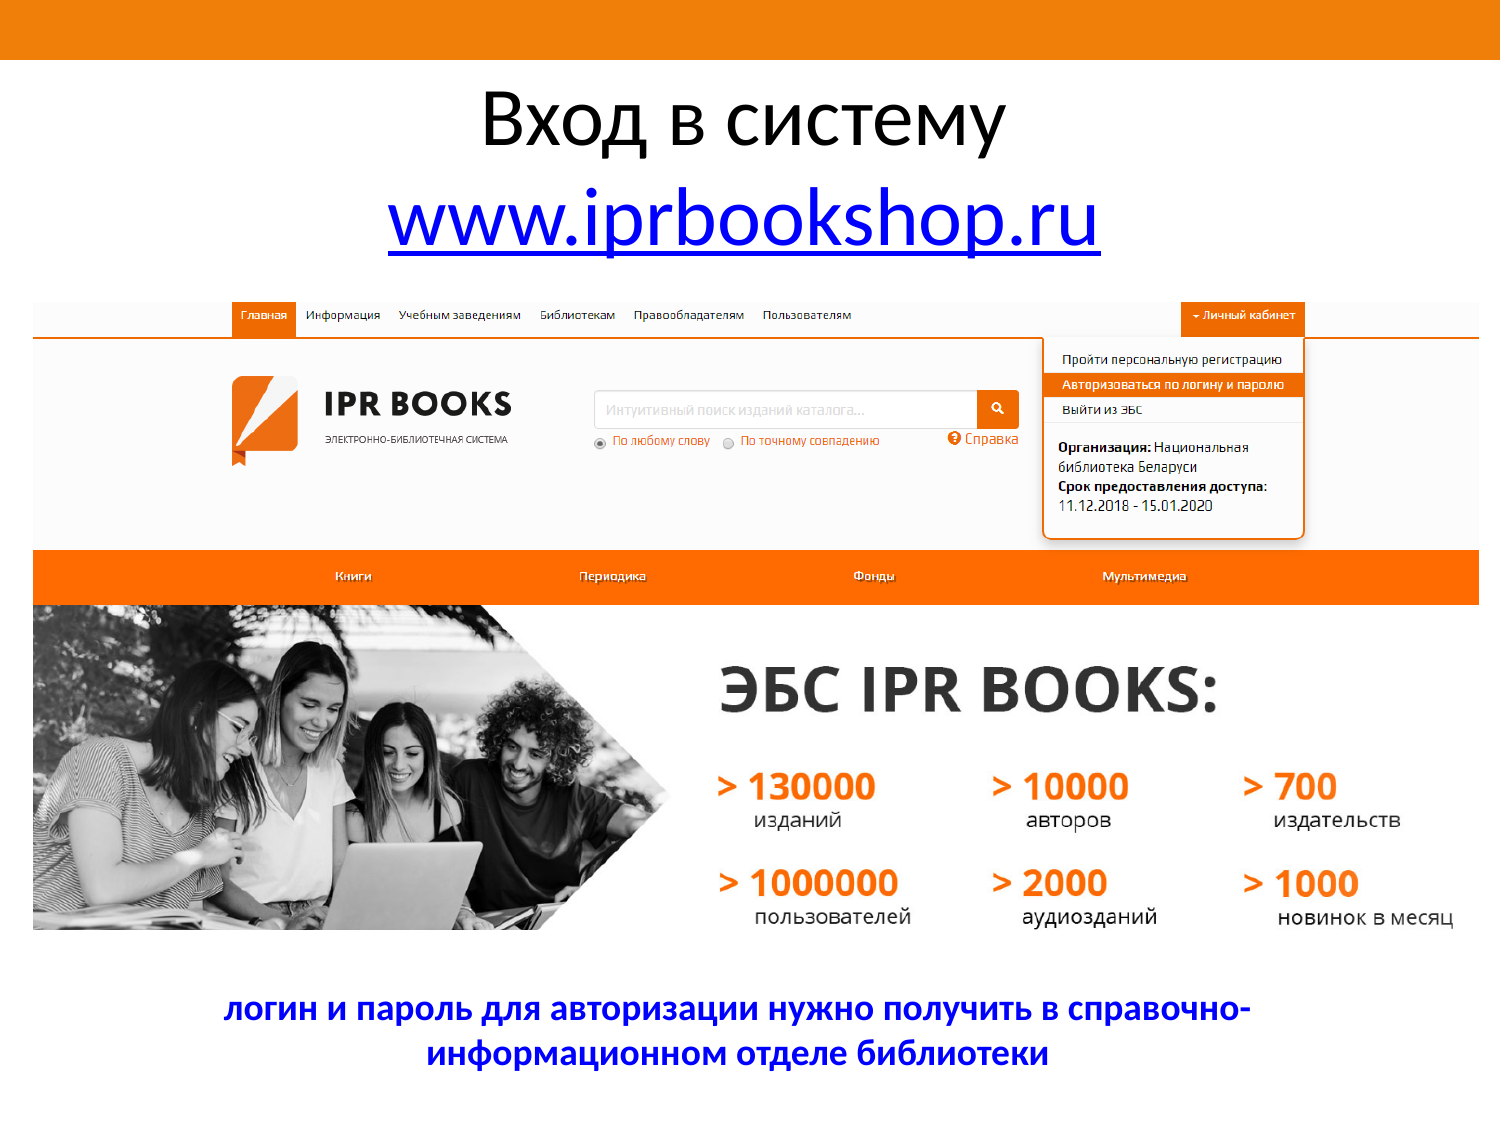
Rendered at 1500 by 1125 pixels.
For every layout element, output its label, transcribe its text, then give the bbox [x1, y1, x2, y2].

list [33, 302, 1479, 931]
text_box логин и пароль для авторизации нужно получить в справочно-информационном отделе библиотеки [88, 975, 1388, 1081]
text_box Вход в систему www.iprbookshop.ru [53, 54, 1436, 299]
